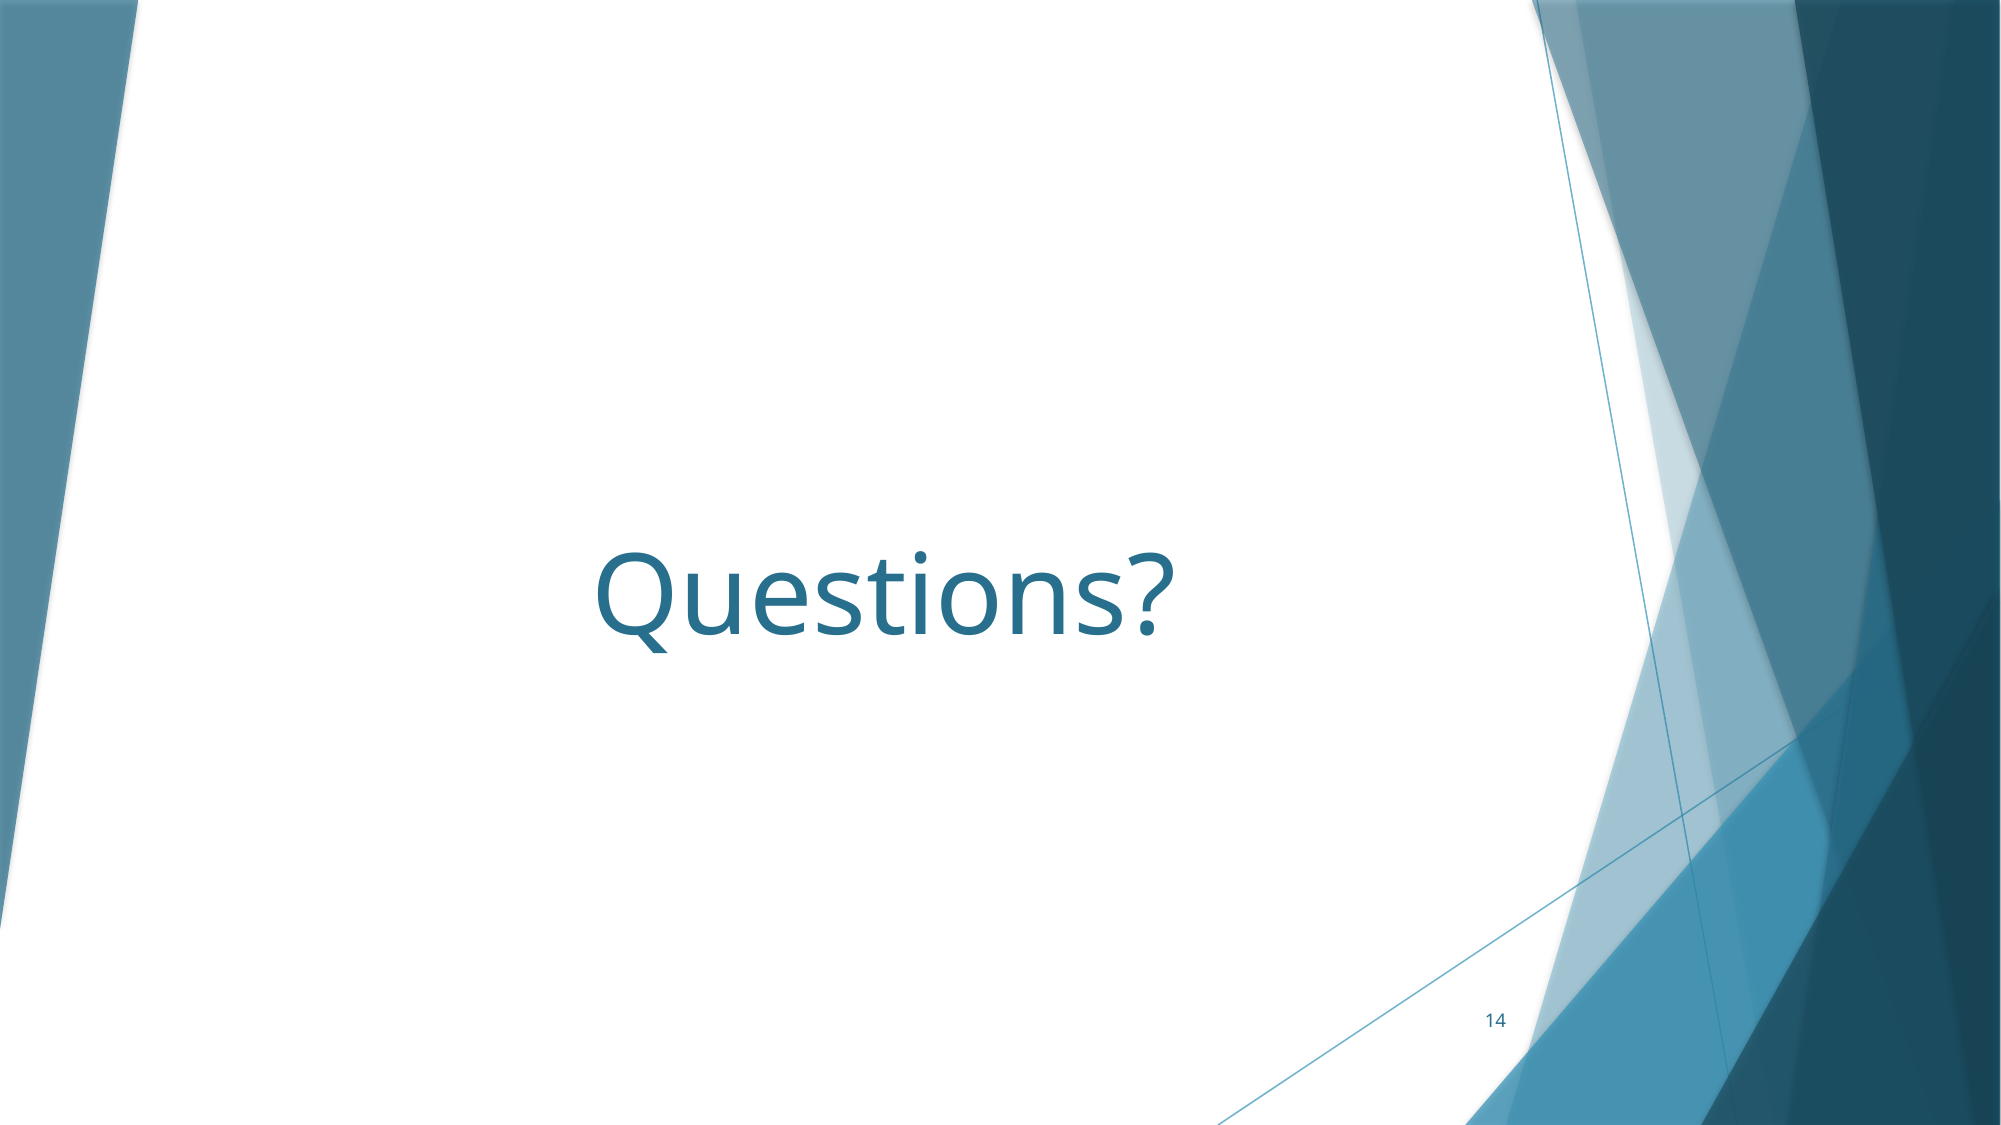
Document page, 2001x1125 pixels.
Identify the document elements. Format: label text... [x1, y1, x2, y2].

slide_number 14 [1409, 991, 1522, 1051]
title Questions? [247, 394, 1522, 665]
